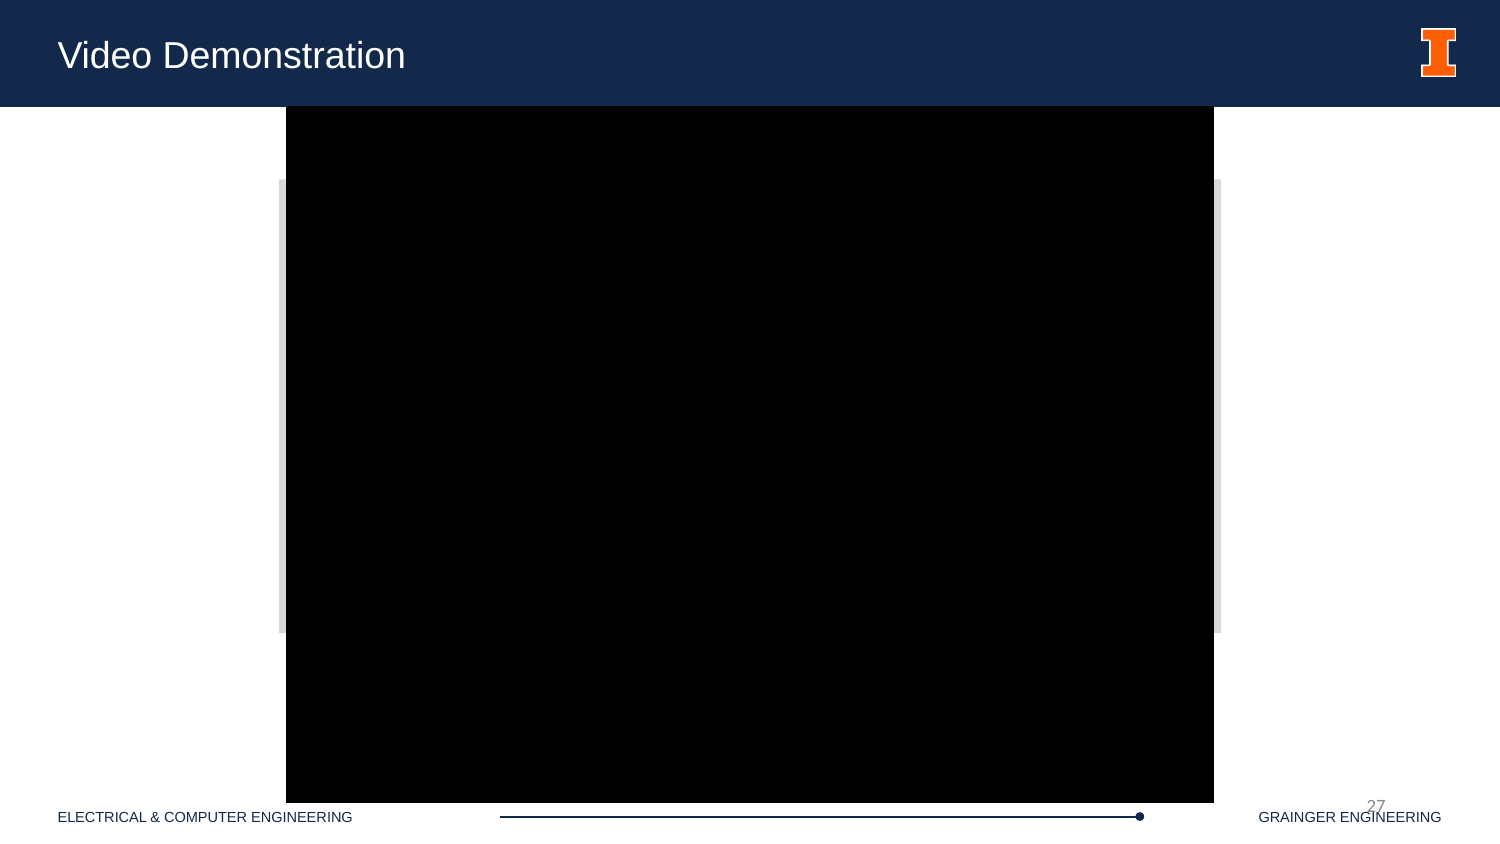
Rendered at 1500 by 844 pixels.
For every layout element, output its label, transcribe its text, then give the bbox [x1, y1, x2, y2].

slide_number ‹#› [1146, 782, 1397, 827]
text_box Video Demonstration [46, 25, 1389, 82]
text_box GRAINGER ENGINEERING [1148, 802, 1453, 832]
text_box ELECTRICAL & COMPUTER ENGINEERING [46, 802, 1030, 832]
picture [285, 106, 1215, 803]
picture [1421, 28, 1456, 77]
text_box [0, 0, 1500, 107]
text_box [499, 811, 1145, 822]
